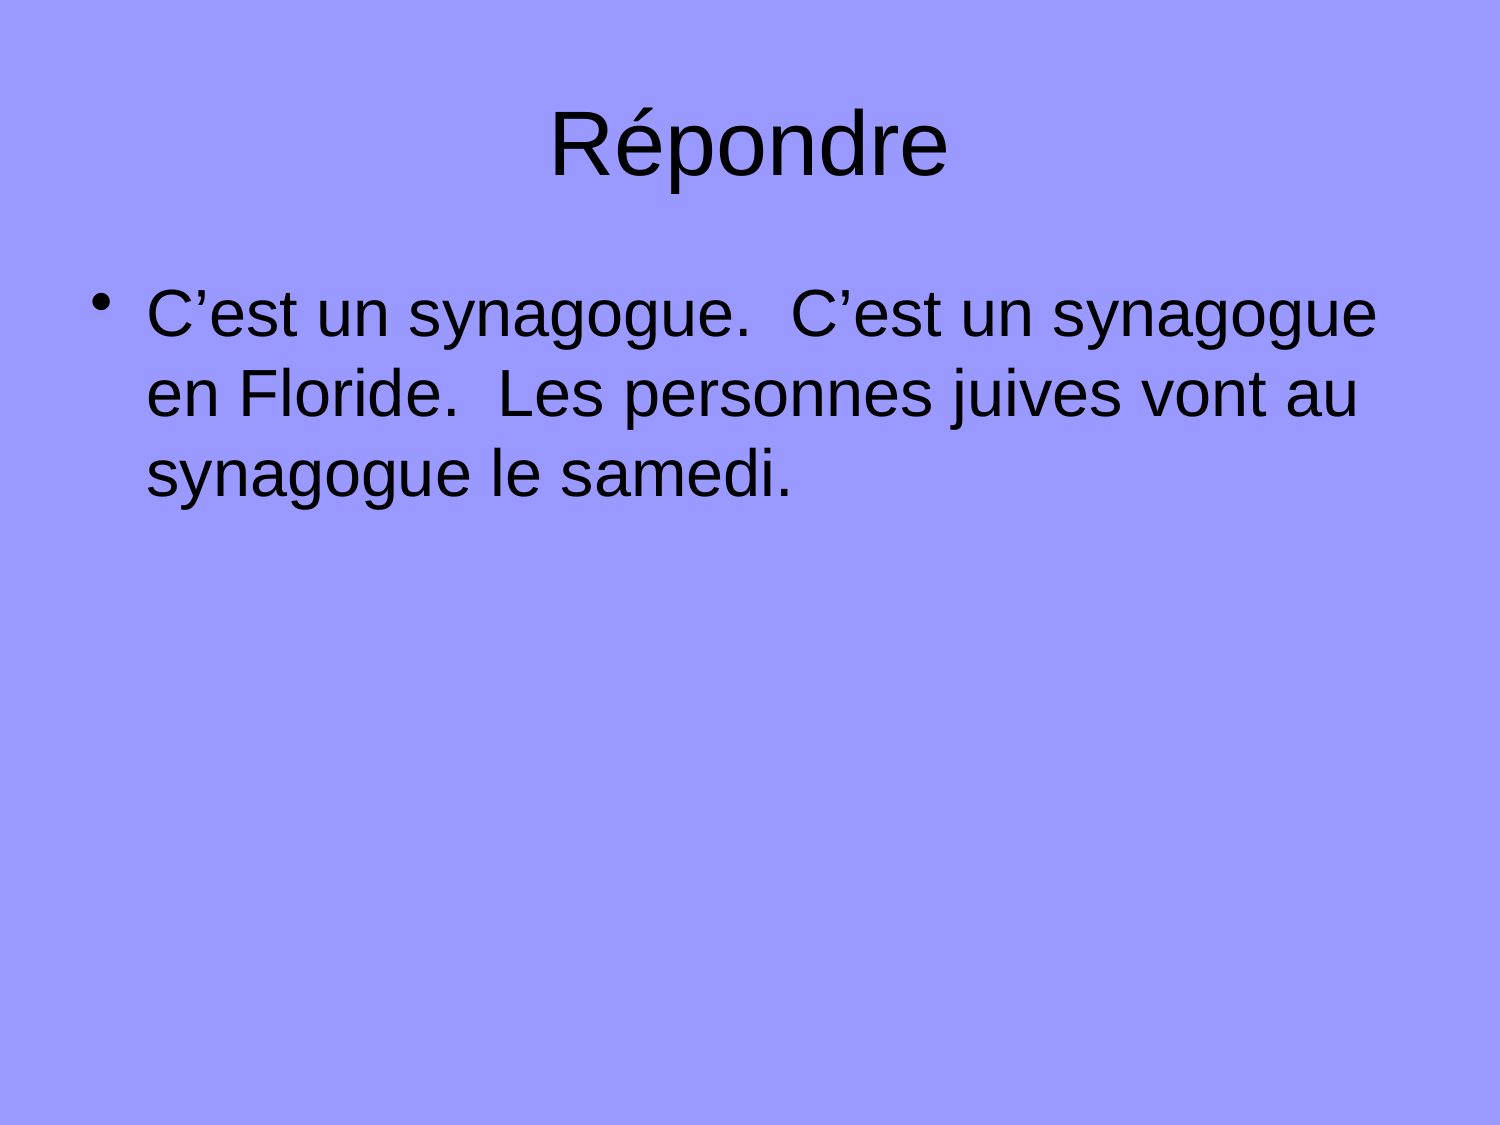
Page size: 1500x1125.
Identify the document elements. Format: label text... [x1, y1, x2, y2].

title Répondre [75, 45, 1425, 233]
list C’est un synagogue. C’est un synagogue en Floride. Les personnes juives vont au synagogue le samedi. [75, 262, 1425, 1005]
